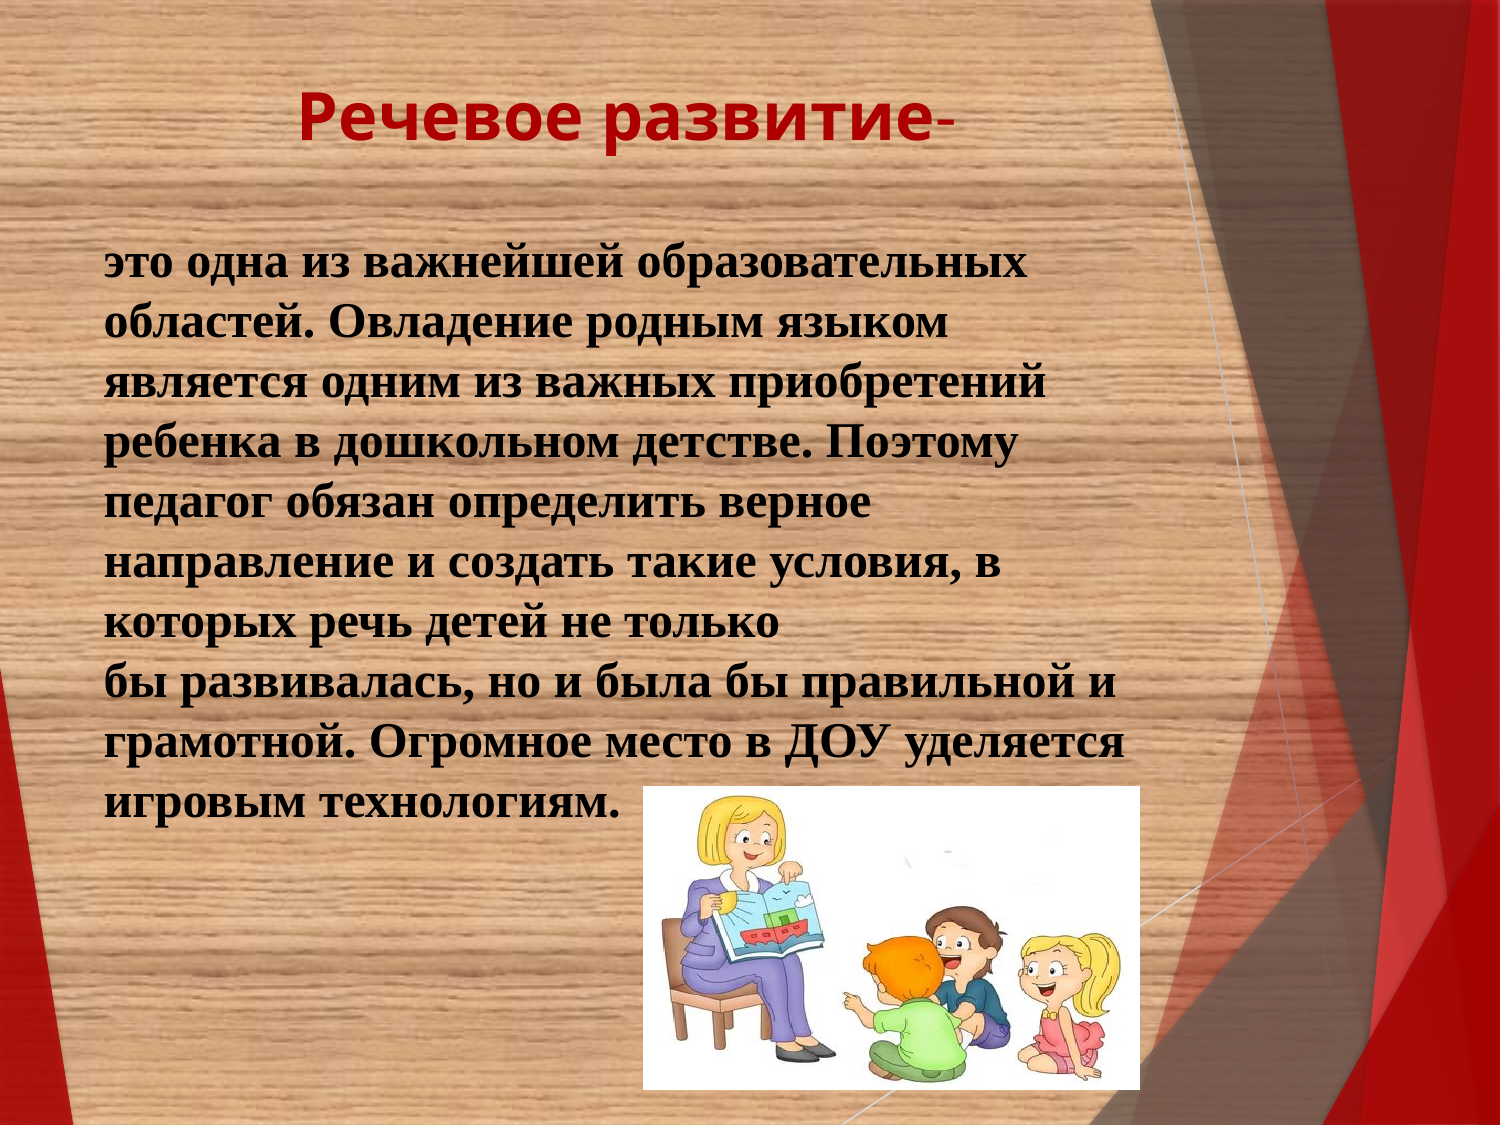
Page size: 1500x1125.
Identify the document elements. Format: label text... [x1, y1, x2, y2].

picture [643, 786, 1141, 1090]
title Речевое развитие- [112, 54, 1142, 161]
list это одна из важнейшей образовательных областей. Овладение родным языком является одним из важных приобретений ребенка в дошкольном детстве. Поэтому педагог обязан определить верное направление и создать такие условия, в которых речь детей не только бы развивалась, но и была бы правильной и грамотной. Огромное место в ДОУ уделяется игровым технологиям. [88, 219, 1152, 882]
